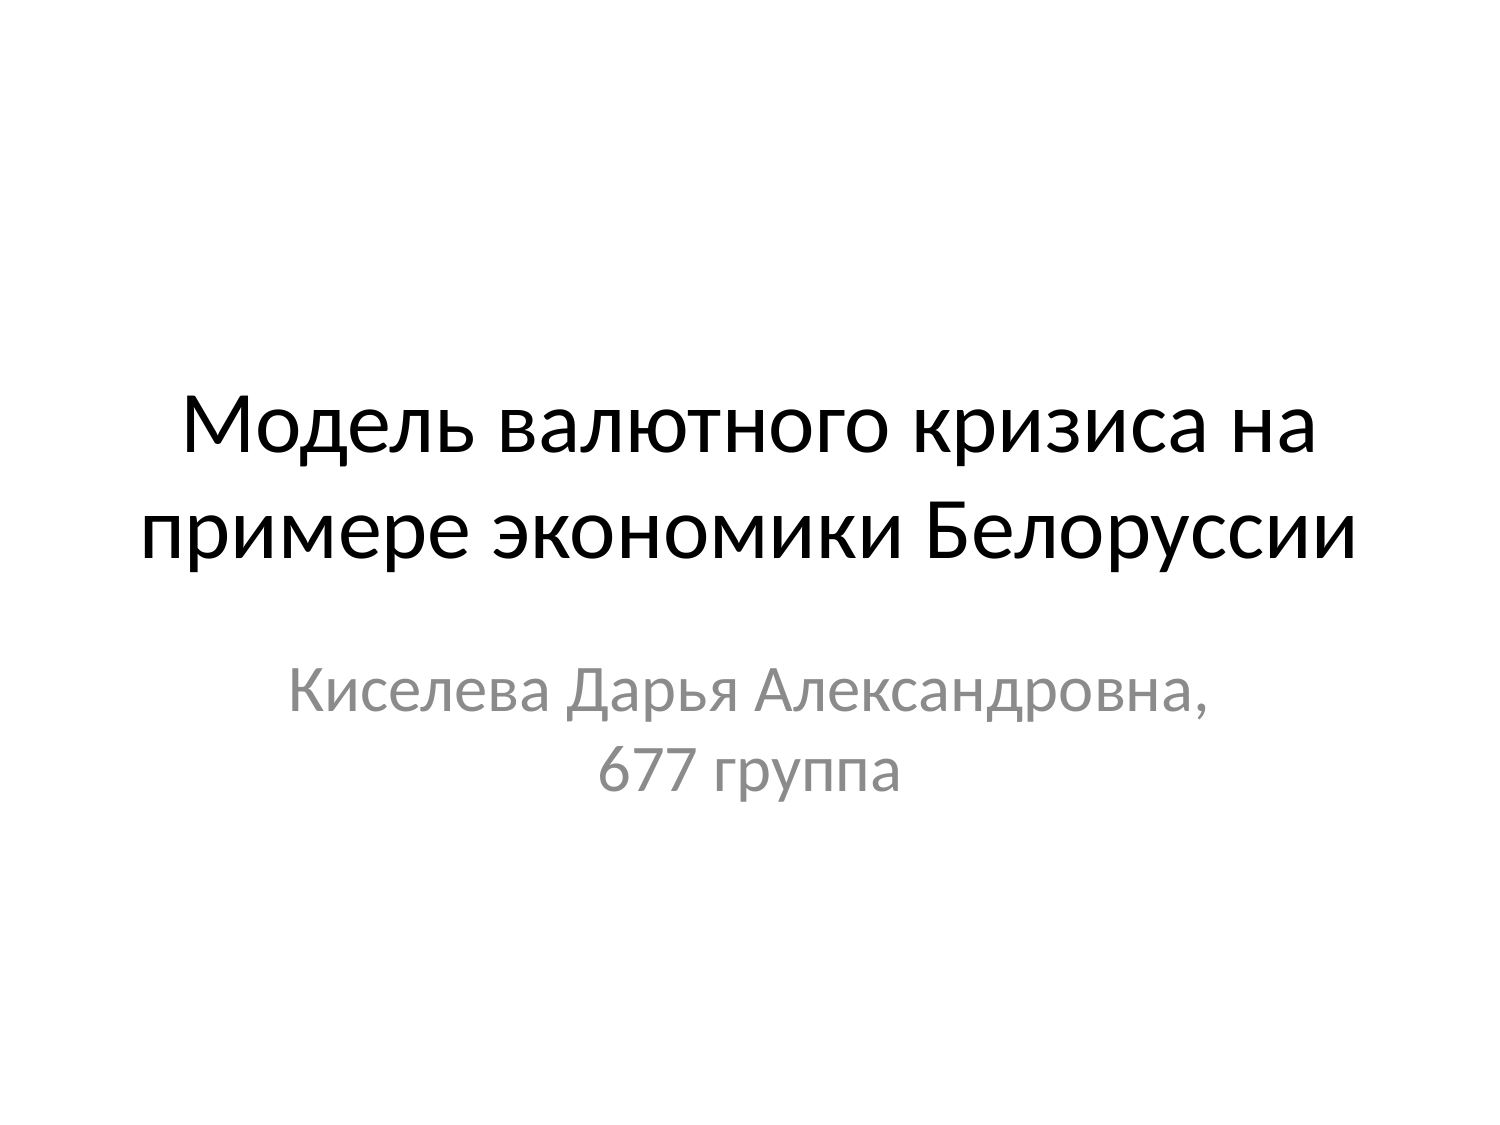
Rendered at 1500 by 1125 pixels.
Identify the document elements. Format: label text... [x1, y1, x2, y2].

subtitle Киселева Дарья Александровна, 677 группа [225, 637, 1275, 925]
title Модель валютного кризиса на примере экономики Белоруссии [112, 349, 1388, 591]
